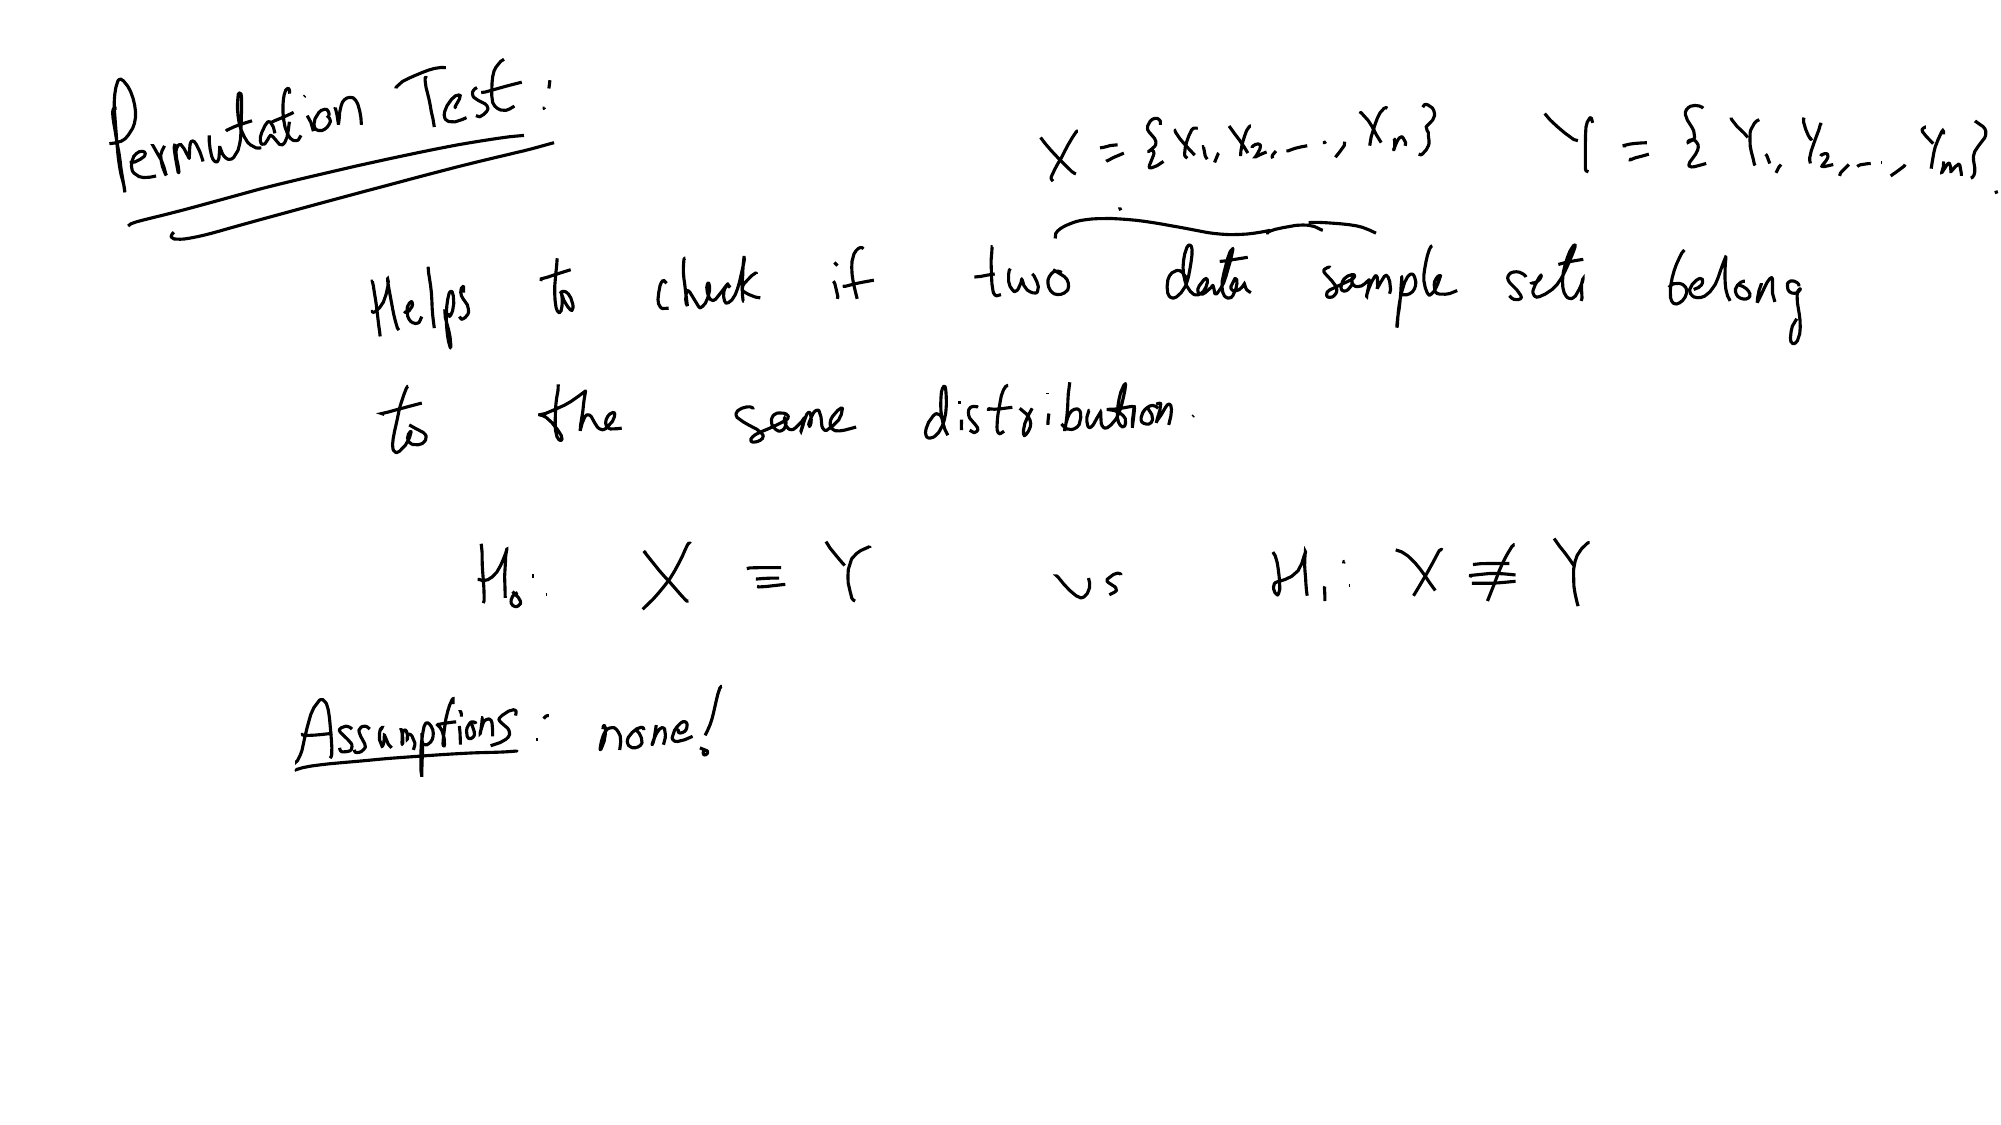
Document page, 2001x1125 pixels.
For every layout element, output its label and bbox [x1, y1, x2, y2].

text_box [1554, 538, 1590, 607]
text_box [539, 384, 622, 441]
text_box [1685, 105, 1998, 193]
text_box [657, 257, 761, 309]
text_box [1507, 245, 1584, 301]
text_box [974, 246, 1069, 296]
text_box [1272, 551, 1351, 601]
text_box [833, 247, 874, 299]
text_box [1056, 573, 1121, 598]
text_box [109, 59, 555, 240]
text_box [372, 266, 469, 348]
text_box [735, 406, 857, 443]
text_box [1544, 113, 1649, 172]
text_box [539, 258, 574, 313]
text_box [1040, 104, 1435, 182]
text_box [381, 386, 427, 453]
text_box [746, 567, 786, 587]
text_box [1055, 207, 1377, 239]
text_box [642, 543, 691, 610]
text_box [1395, 544, 1516, 602]
text_box [1668, 249, 1801, 344]
text_box [925, 382, 1194, 439]
text_box [296, 698, 549, 777]
text_box [479, 543, 548, 607]
text_box [1167, 245, 1251, 299]
text_box [600, 686, 722, 755]
text_box [826, 541, 870, 601]
text_box [1323, 245, 1458, 328]
